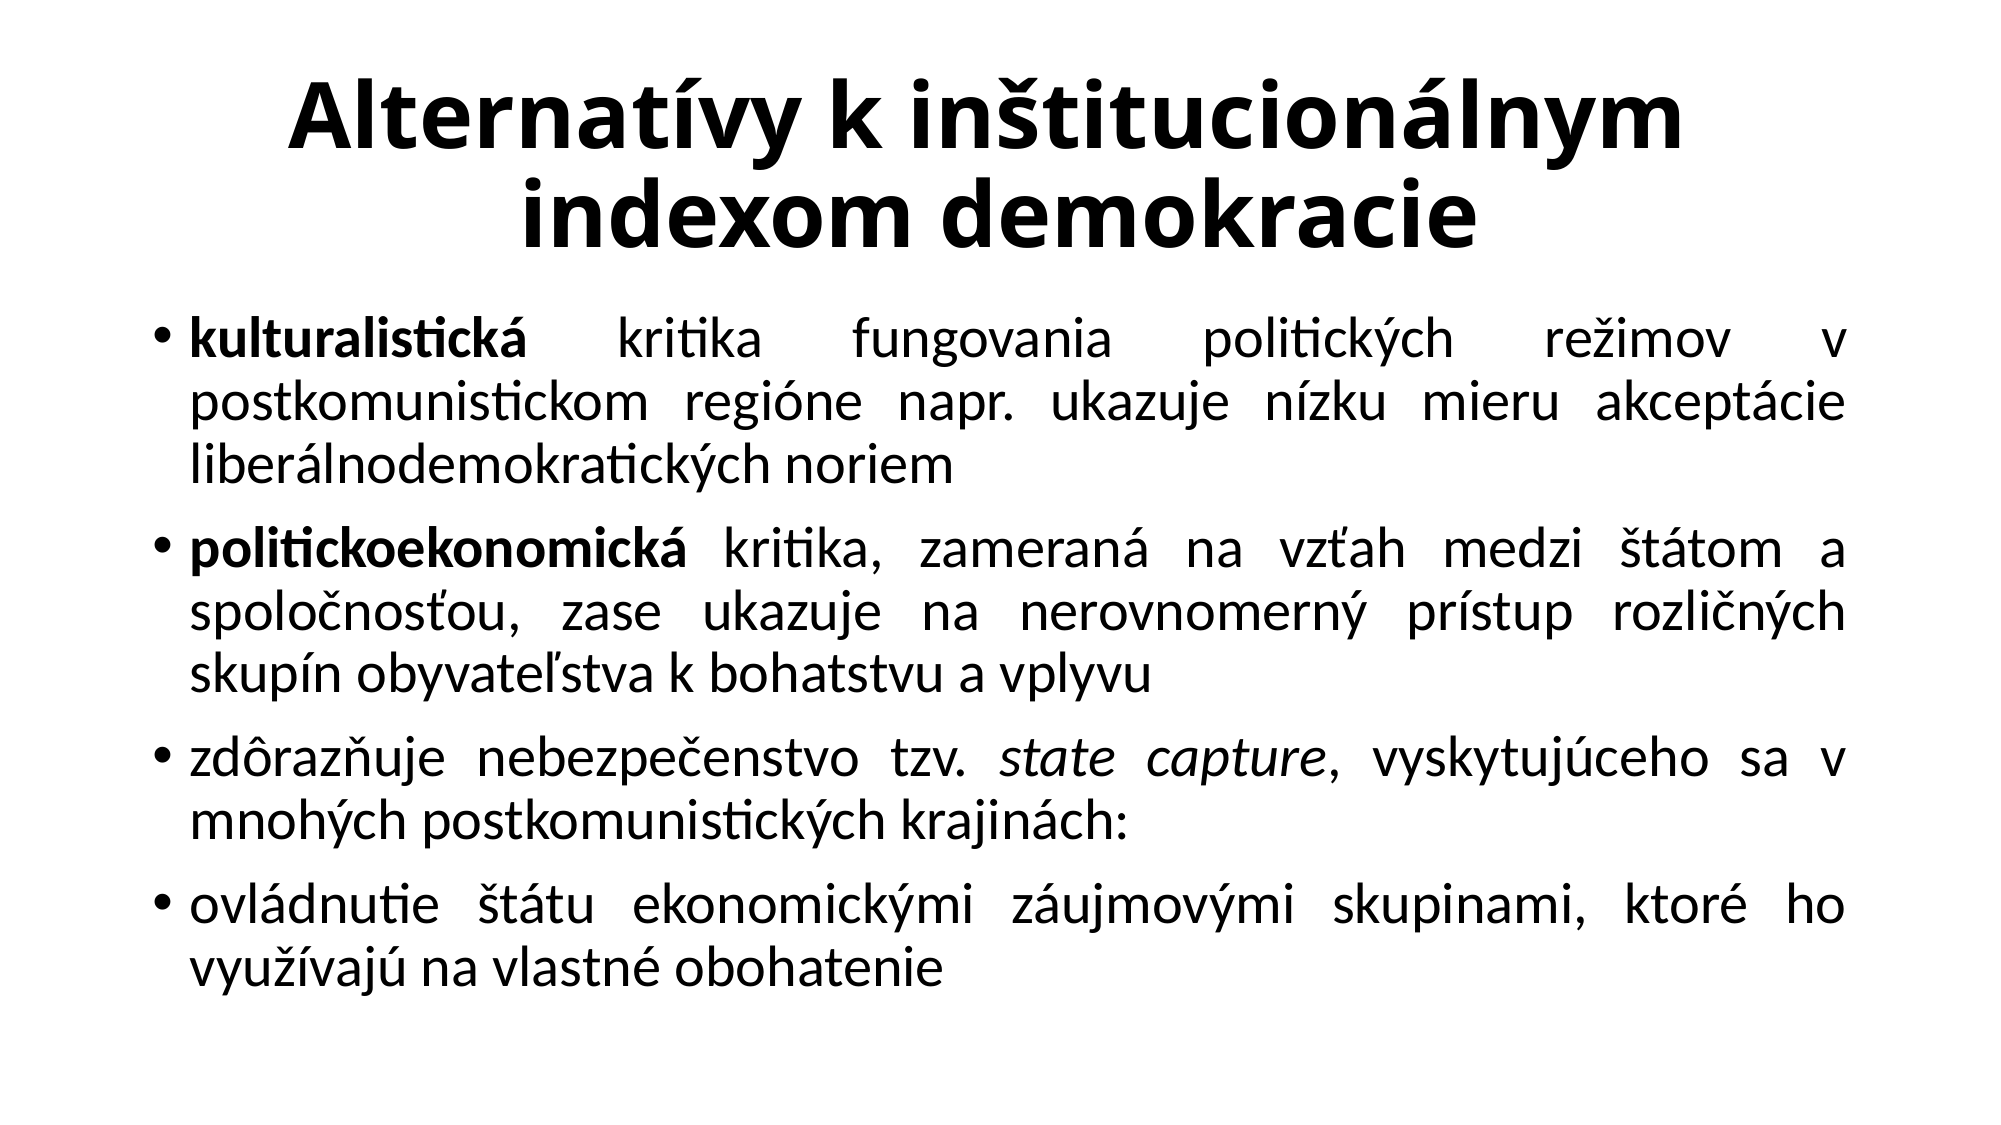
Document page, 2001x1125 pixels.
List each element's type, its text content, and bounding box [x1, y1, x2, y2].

list kulturalistická kritika fungovania politických režimov v postkomunistickom regióne napr. ukazuje nízku mieru akceptácie liberálnodemokratických noriem politickoekonomická kritika, zameraná na vzťah medzi štátom a spoločnosťou, zase ukazuje na nerovnomerný prístup rozličných skupín obyvateľstva k bohatstvu a vplyvu zdôrazňuje nebezpečenstvo tzv. state capture, vyskytujúceho sa v mnohých postkomunistických krajinách: ovládnutie štátu ekonomickými záujmovými skupinami, ktoré ho využívajú na vlastné obohatenie [137, 299, 1863, 1014]
title Alternatívy k inštitucionálnym indexom demokracie [137, 59, 1863, 278]
